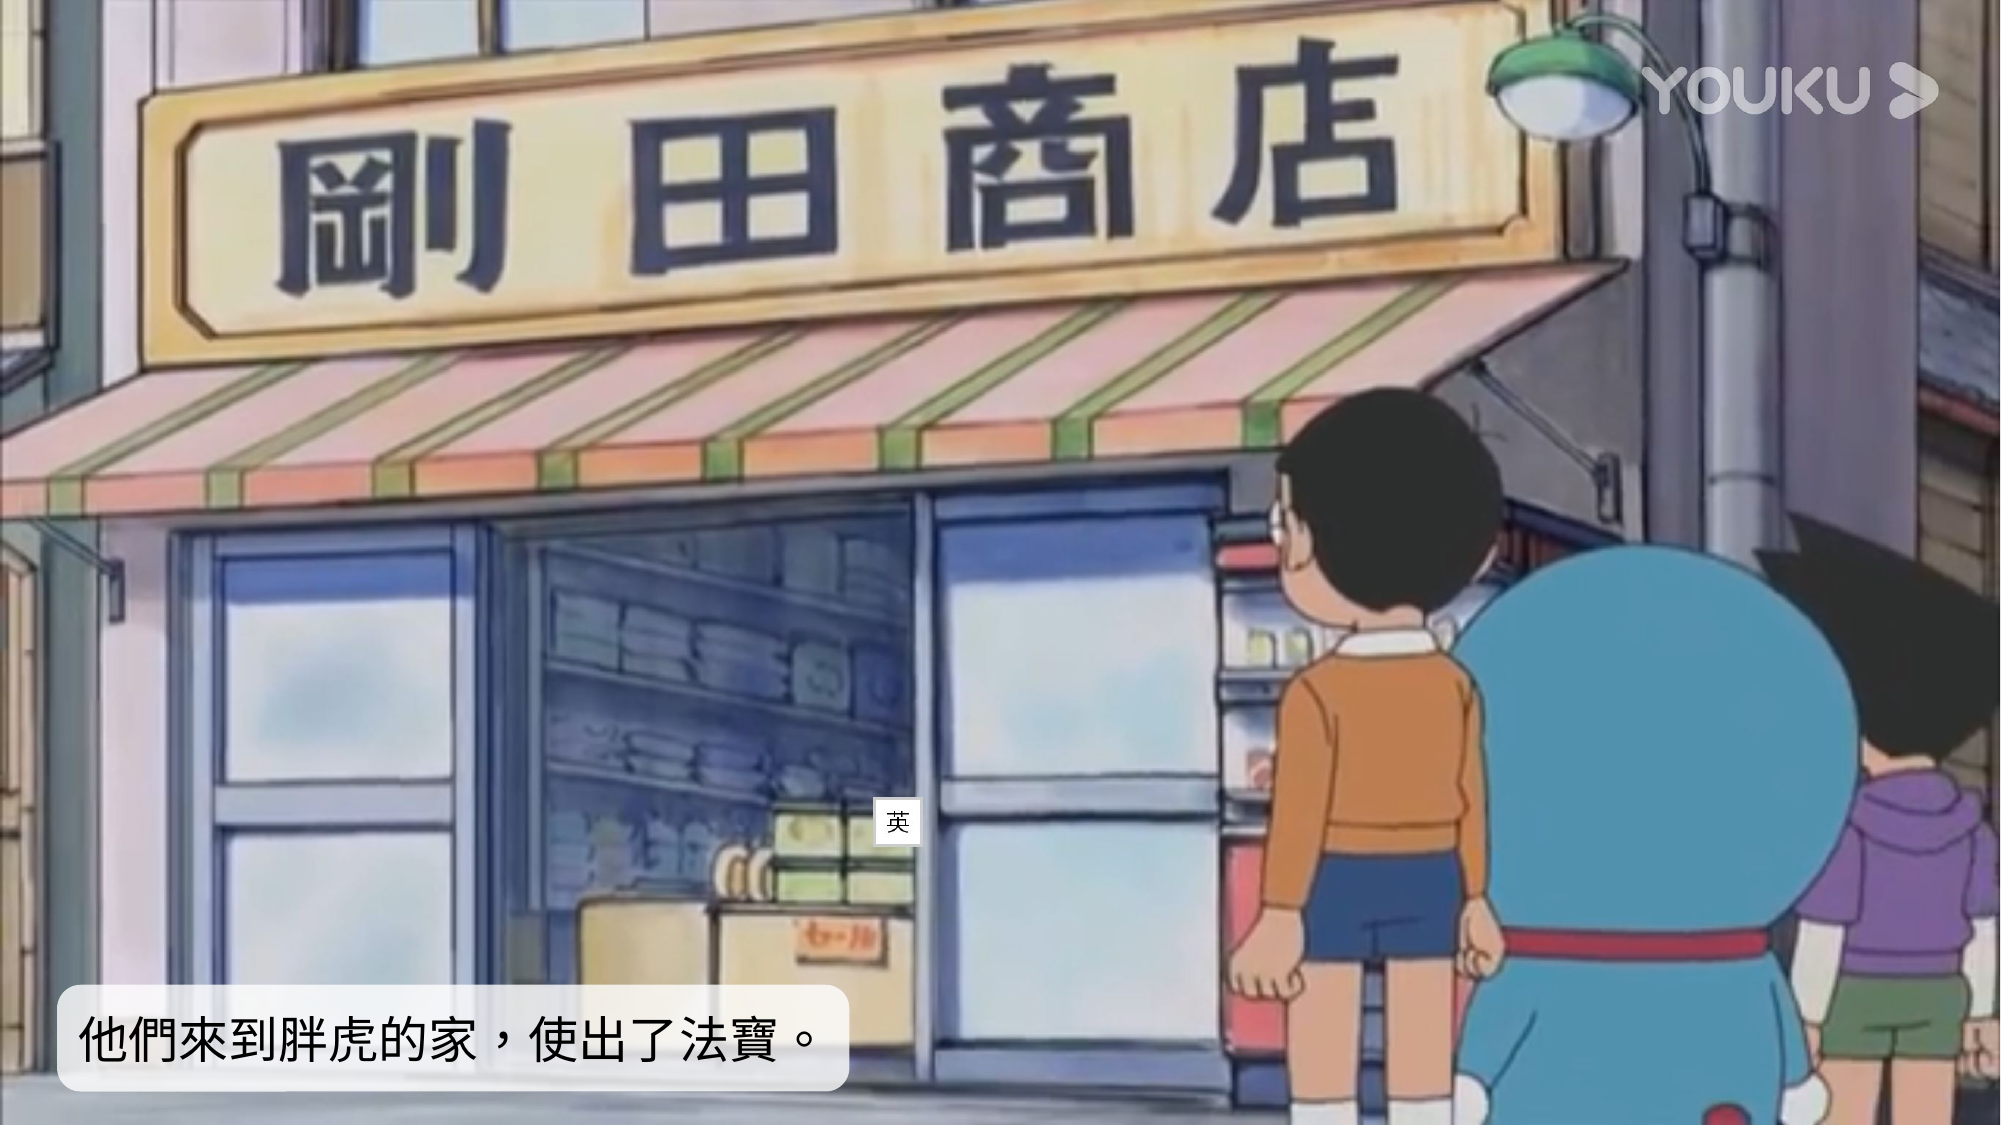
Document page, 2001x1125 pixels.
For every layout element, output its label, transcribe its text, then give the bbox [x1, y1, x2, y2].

text_box 他們來到胖虎的家，使出了法寶。 [56, 983, 851, 1093]
picture [0, 0, 2001, 1125]
